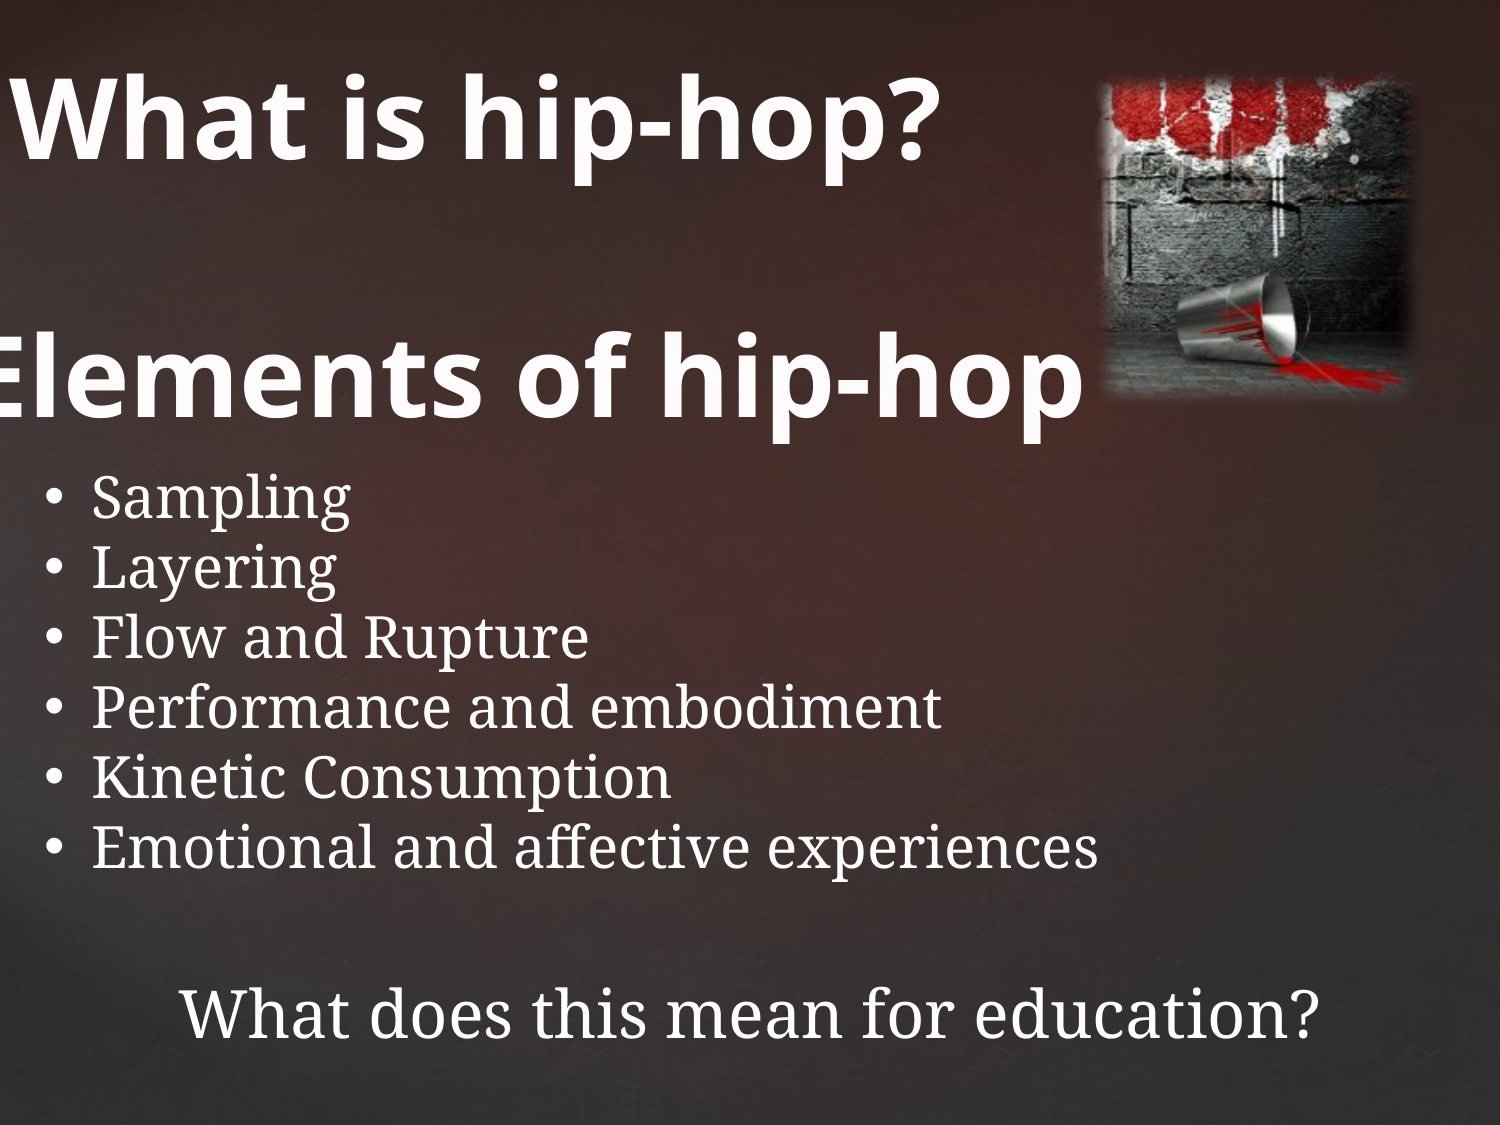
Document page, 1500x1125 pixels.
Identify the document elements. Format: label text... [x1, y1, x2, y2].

text_box Sampling Layering Flow and Rupture Performance and embodiment Kinetic Consumption Emotional and affective experiences [29, 452, 1235, 888]
text_box Elements of hip-hop [0, 297, 1103, 448]
text_box What is hip-hop? [0, 39, 958, 190]
text_box What does this mean for education? [0, 964, 1500, 1125]
picture [1090, 68, 1427, 410]
